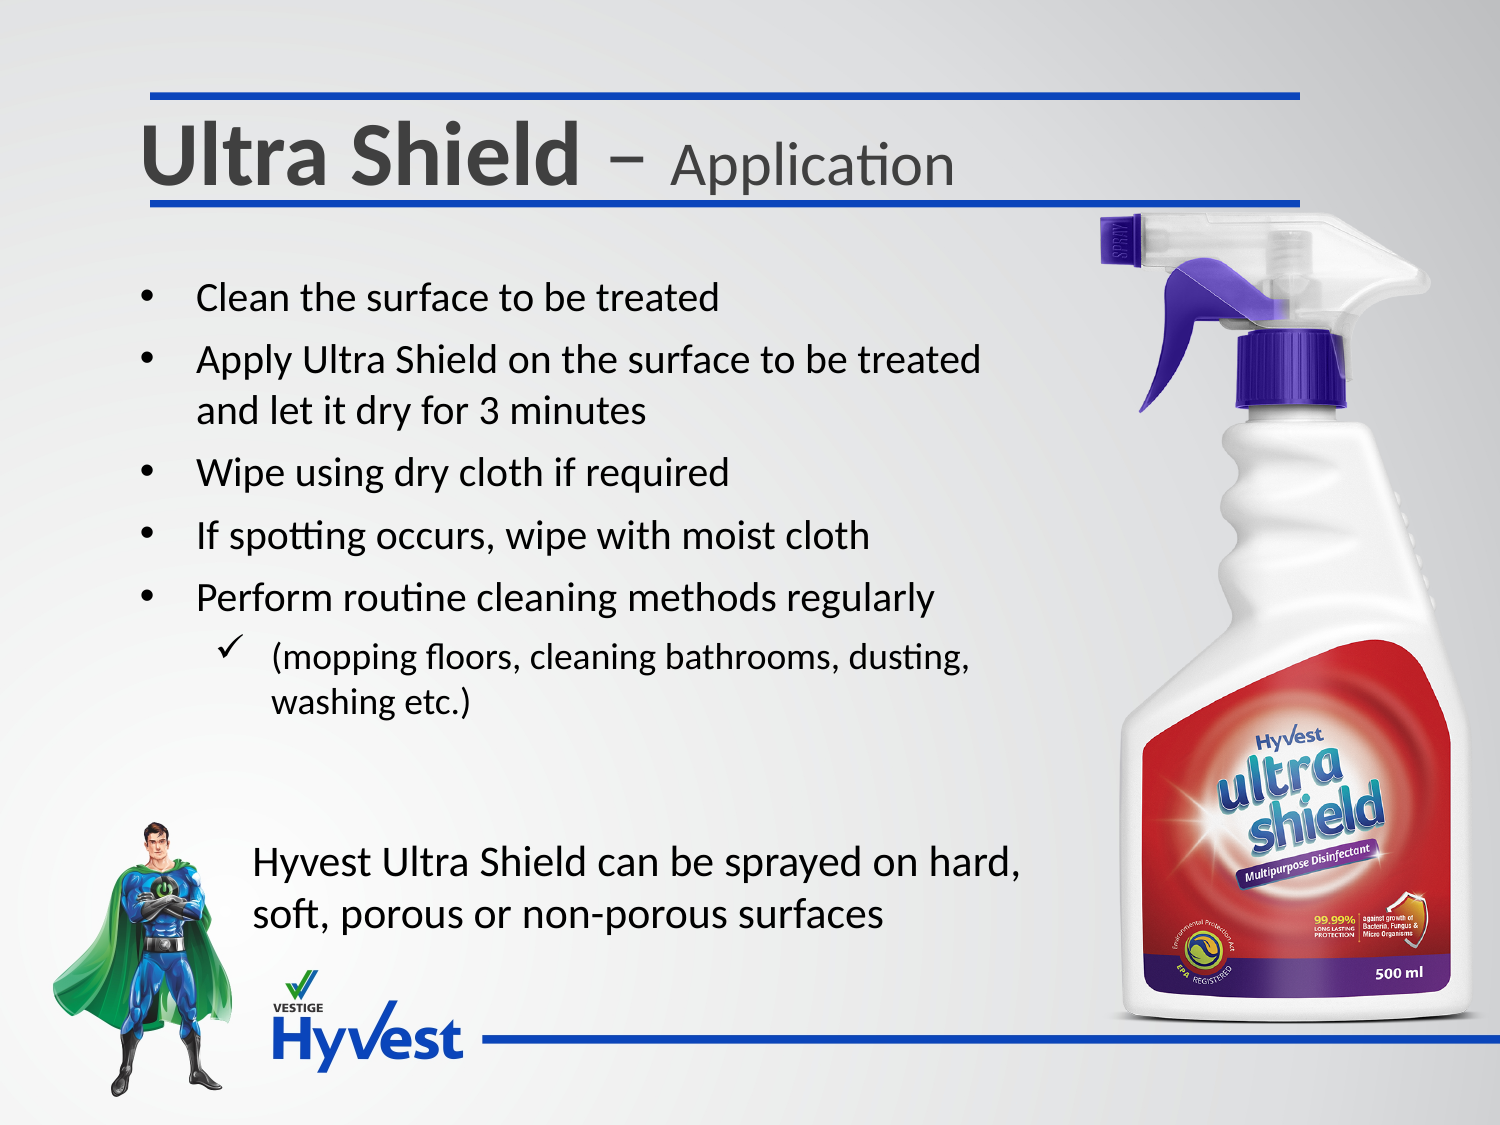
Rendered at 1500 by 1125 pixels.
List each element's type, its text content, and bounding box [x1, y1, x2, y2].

text_box Clean the surface to be treated Apply Ultra Shield on the surface to be treated and let it dry for 3 minutes Wipe using dry cloth if required If spotting occurs, wipe with moist cloth Perform routine cleaning methods regularly (mopping floors, cleaning bathrooms, dusting, washing etc.) [124, 262, 1025, 730]
text_box Hyvest Ultra Shield can be sprayed on hard, soft, porous or non-porous surfaces [237, 824, 1063, 945]
text_box Ultra Shield – Application [125, 86, 1438, 211]
picture [0, 0, 1500, 1125]
